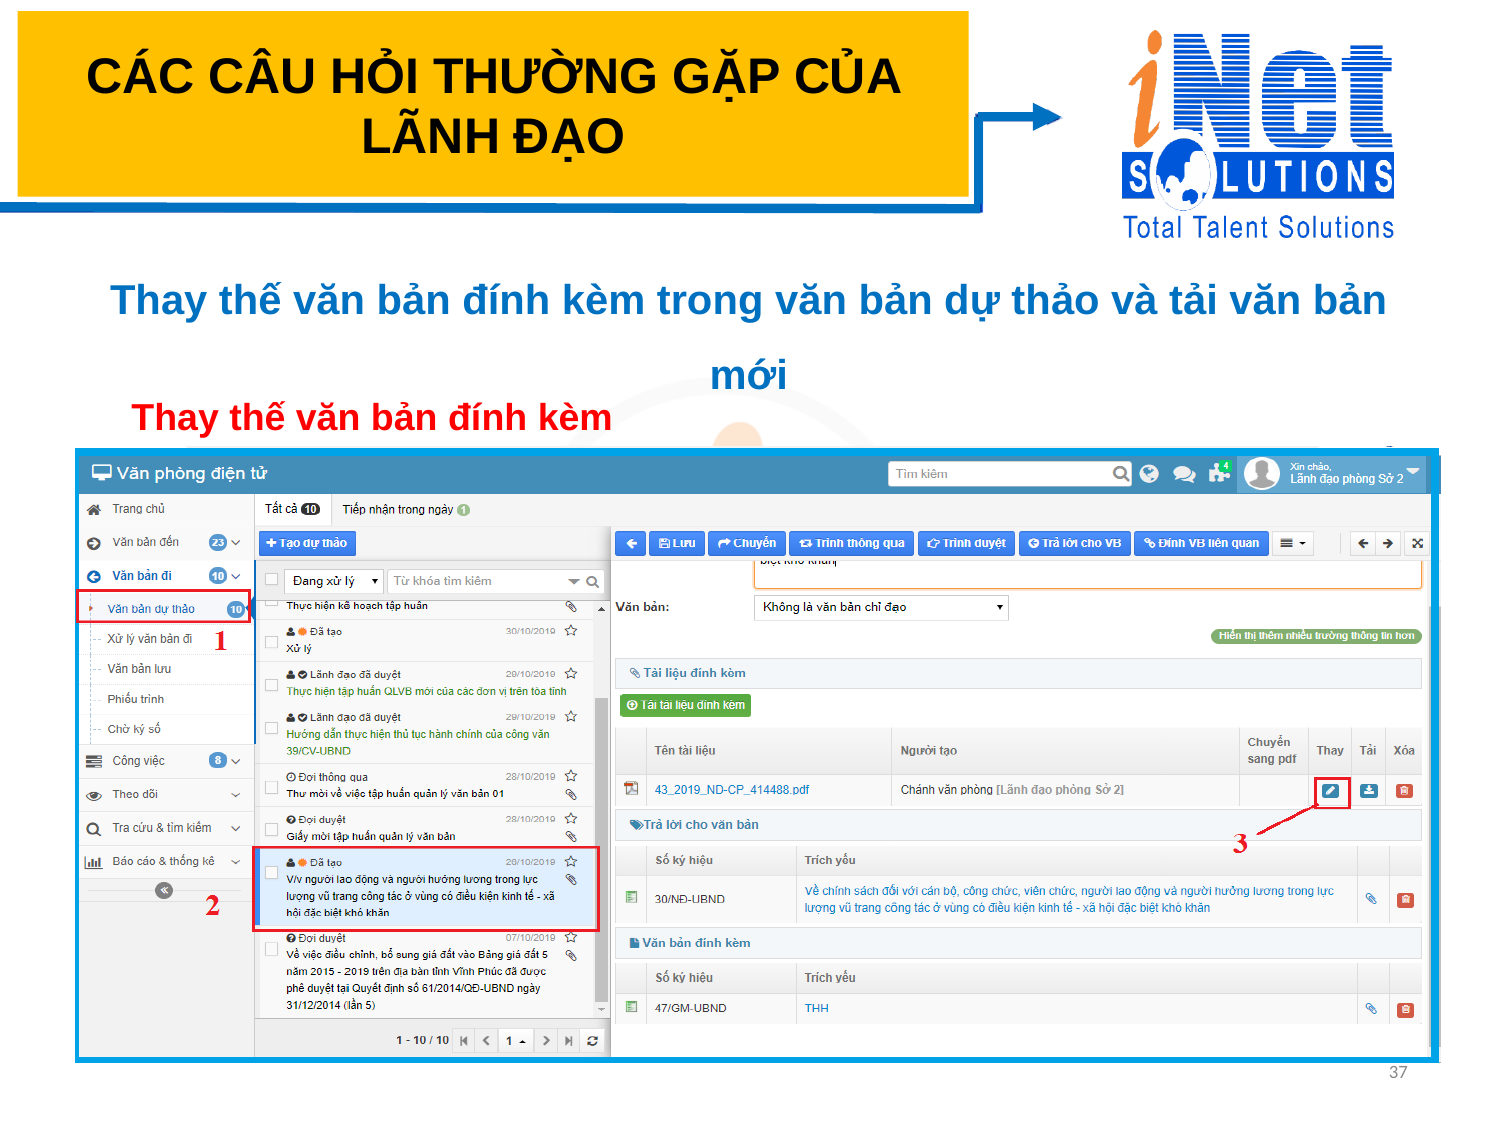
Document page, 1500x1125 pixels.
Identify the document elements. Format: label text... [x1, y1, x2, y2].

picture [0, 0, 1500, 1125]
slide_number 37 [1074, 1063, 1423, 1101]
list Thay thế văn bản đính kèm trong văn bản dự thảo và tải văn bản mới [75, 240, 1423, 333]
title CÁC CÂU HỎI THƯỜNG GẶP CỦA LÃNH ĐẠO [17, 11, 969, 197]
text_box Thay thế văn bản đính kèm [116, 385, 629, 446]
